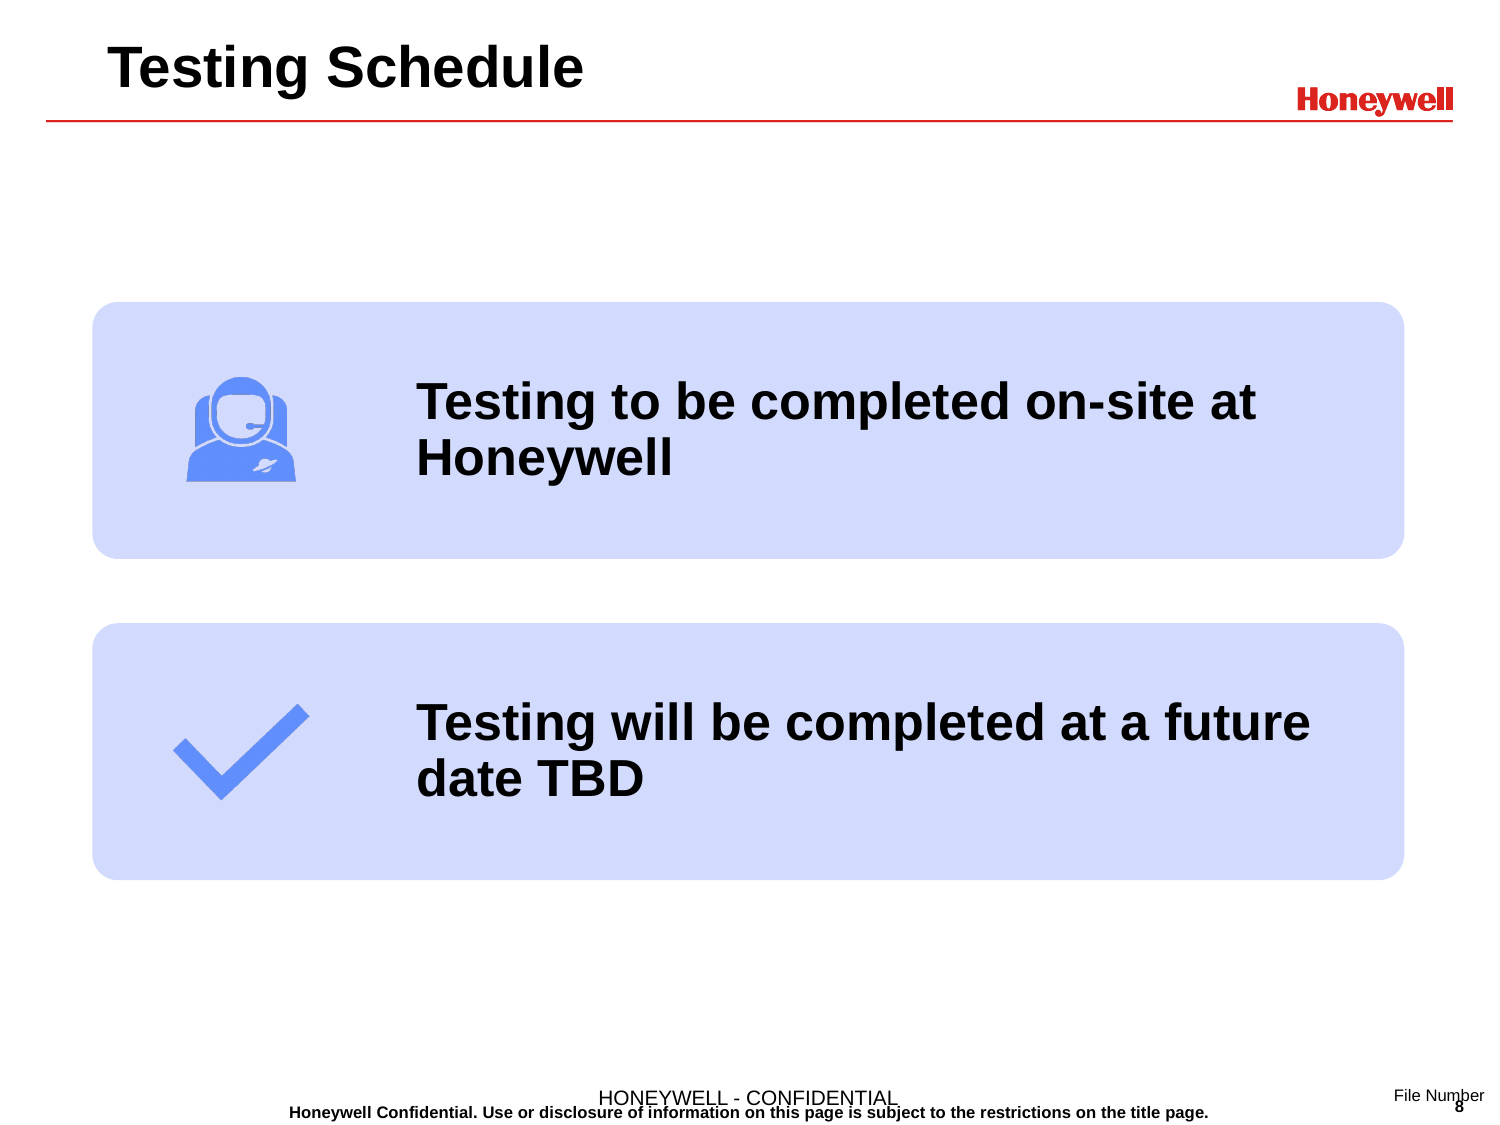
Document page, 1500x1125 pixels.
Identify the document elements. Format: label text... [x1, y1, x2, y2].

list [92, 162, 1405, 1020]
title Testing Schedule [92, 35, 1406, 113]
